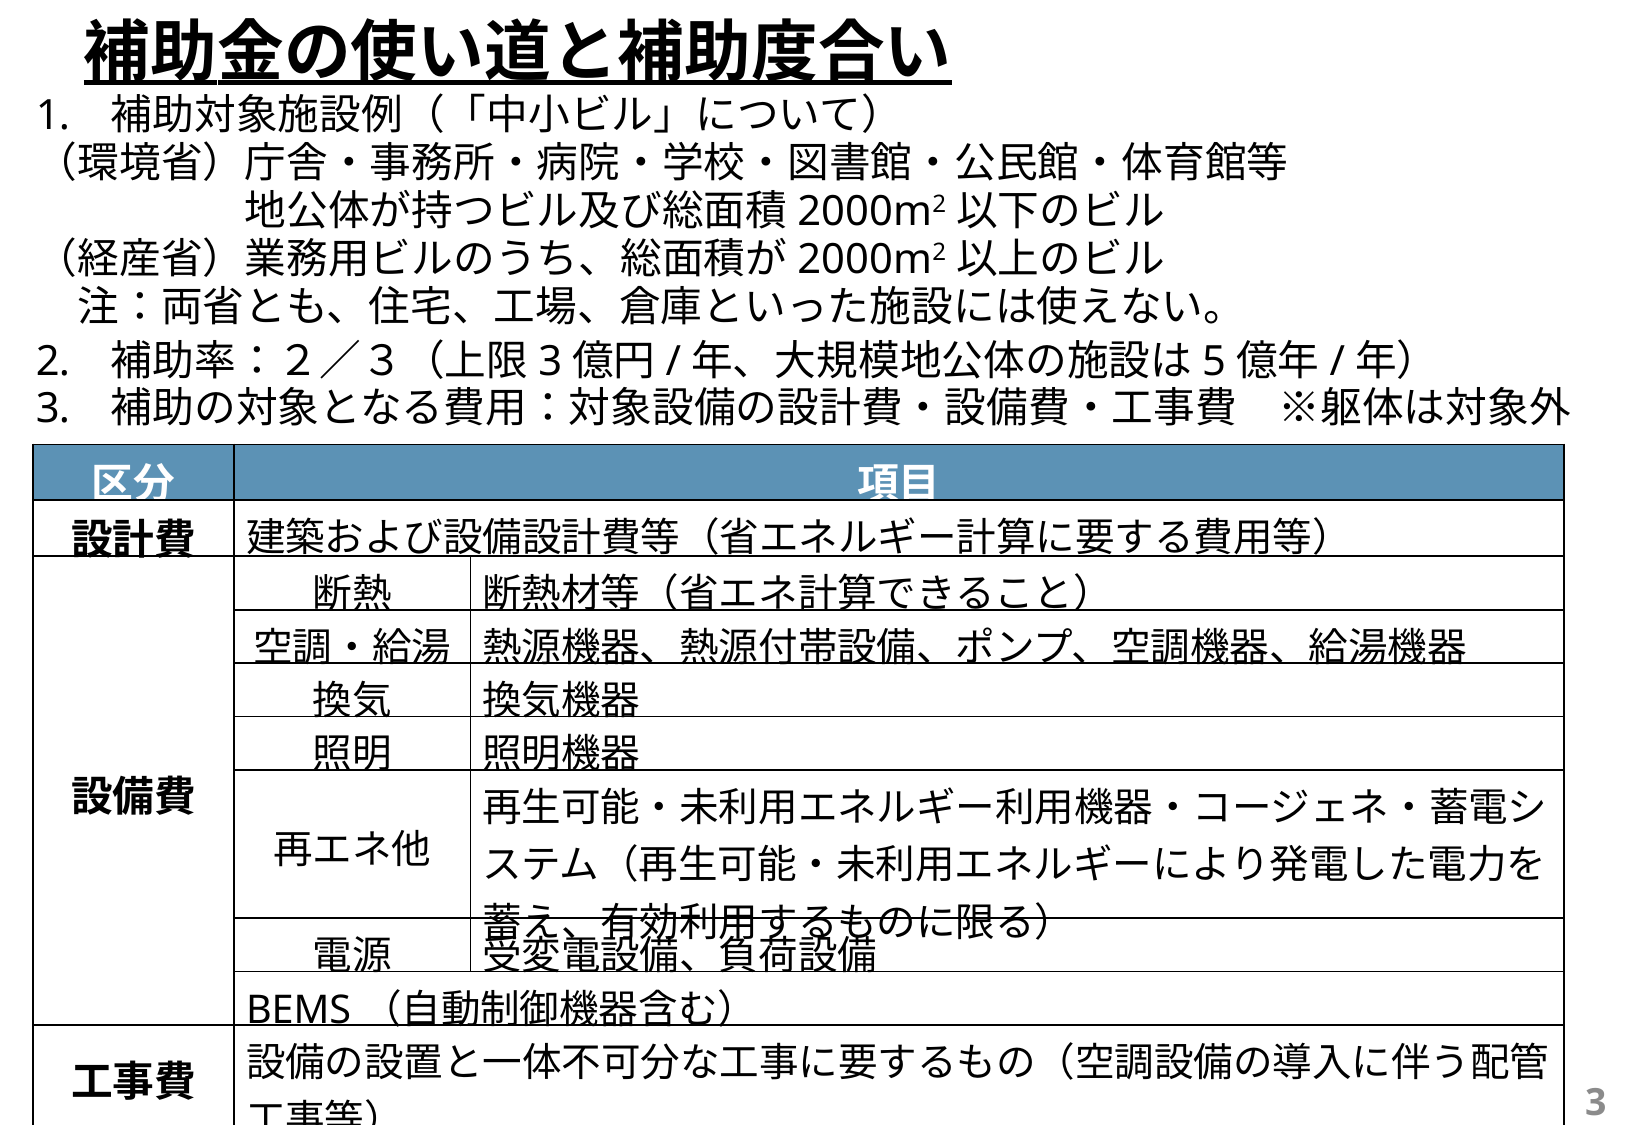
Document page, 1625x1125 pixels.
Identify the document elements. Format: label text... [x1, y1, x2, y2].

table_cell 工事費 [34, 1026, 233, 1125]
table_cell 空調・給湯 [235, 611, 470, 662]
table_cell 断熱 [235, 557, 470, 609]
slide_number 3 [1565, 1069, 1625, 1125]
table_cell 断熱材等（省エネ計算できること） [471, 557, 1563, 609]
text_box 補助の対象となる費用：対象設備の設計費・設備費・工事費 ※躯体は対象外 [21, 392, 1625, 489]
table_cell 再エネ他 [235, 771, 470, 917]
table_cell BEMS（自動制御機器含む） [235, 972, 1563, 1024]
table_cell 設備費 [34, 557, 233, 1024]
table_cell 熱源機器、熱源付帯設備、ポンプ、空調機器、給湯機器 [471, 611, 1563, 662]
table_cell 照明機器 [471, 717, 1563, 769]
text_box 補助対象施設例（「中小ビル」について） （環境省）庁舎・事務所・病院・学校・図書館・公民館・体育館等 地公体が持つビル及び総面積2000m2以下のビル （経産省）業務用ビルのうち、総面積が2000m2以上のビル 注：両省とも、住宅、工場、倉庫といった施設には使えない。 [21, 82, 1604, 326]
table_header 項目 [235, 445, 1563, 499]
table_cell 電源 [235, 919, 470, 971]
table_cell 建築および設備設計費等（省エネルギー計算に要する費用等） [235, 501, 1563, 555]
title 補助金の使い道と補助度合い [68, 2, 1531, 82]
table_cell 照明 [235, 717, 470, 769]
text_box 補助率：２／３（上限3億円/年、大規模地公体の施設は5億年/年） [21, 326, 1625, 392]
table_cell 受変電設備、負荷設備 [471, 919, 1563, 971]
table_cell 再生可能・未利用エネルギー利用機器・コージェネ・蓄電システム（再生可能・未利用エネルギーにより発電した電力を蓄え、有効利用するものに限る） [471, 771, 1563, 917]
table_cell 換気機器 [471, 664, 1563, 716]
table_cell 換気 [235, 664, 470, 716]
table_header 区分 [34, 445, 233, 499]
table_cell 設備の設置と一体不可分な工事に要するもの（空調設備の導入に伴う配管工事等） [235, 1026, 1563, 1125]
table_cell 設計費 [34, 501, 233, 555]
